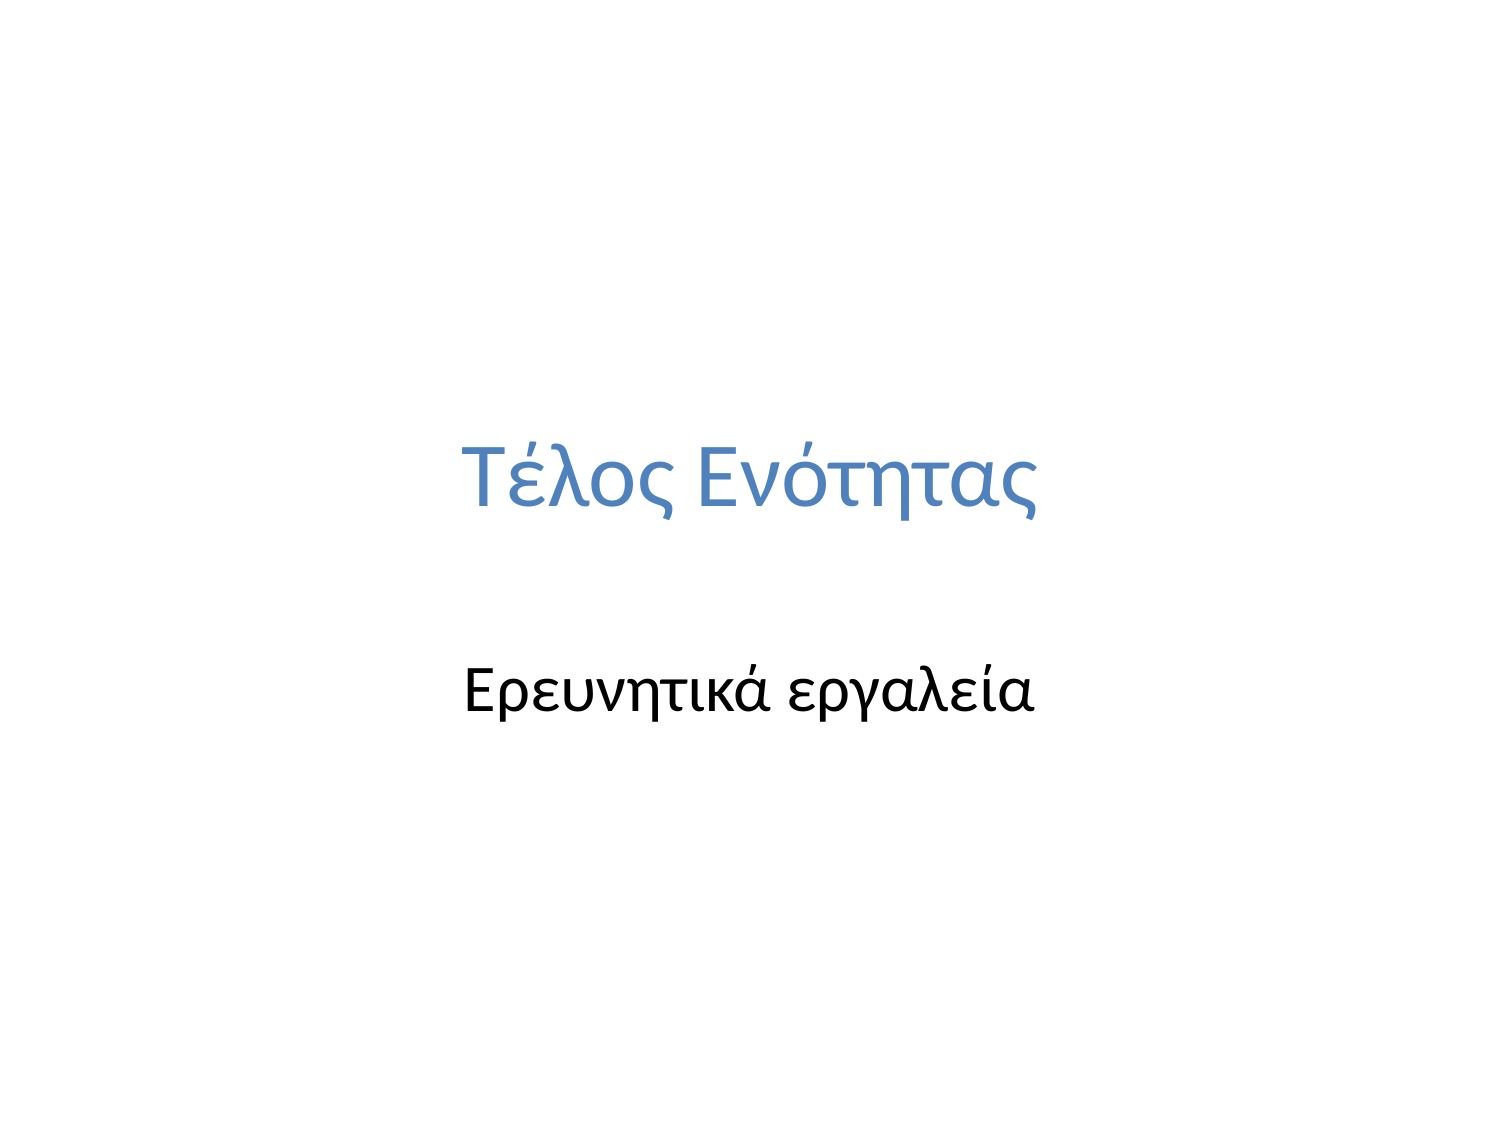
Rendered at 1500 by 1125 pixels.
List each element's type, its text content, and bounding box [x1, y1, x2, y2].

subtitle Ερευνητικά εργαλεία [112, 637, 1388, 925]
title Τέλος Ενότητας [112, 349, 1388, 591]
